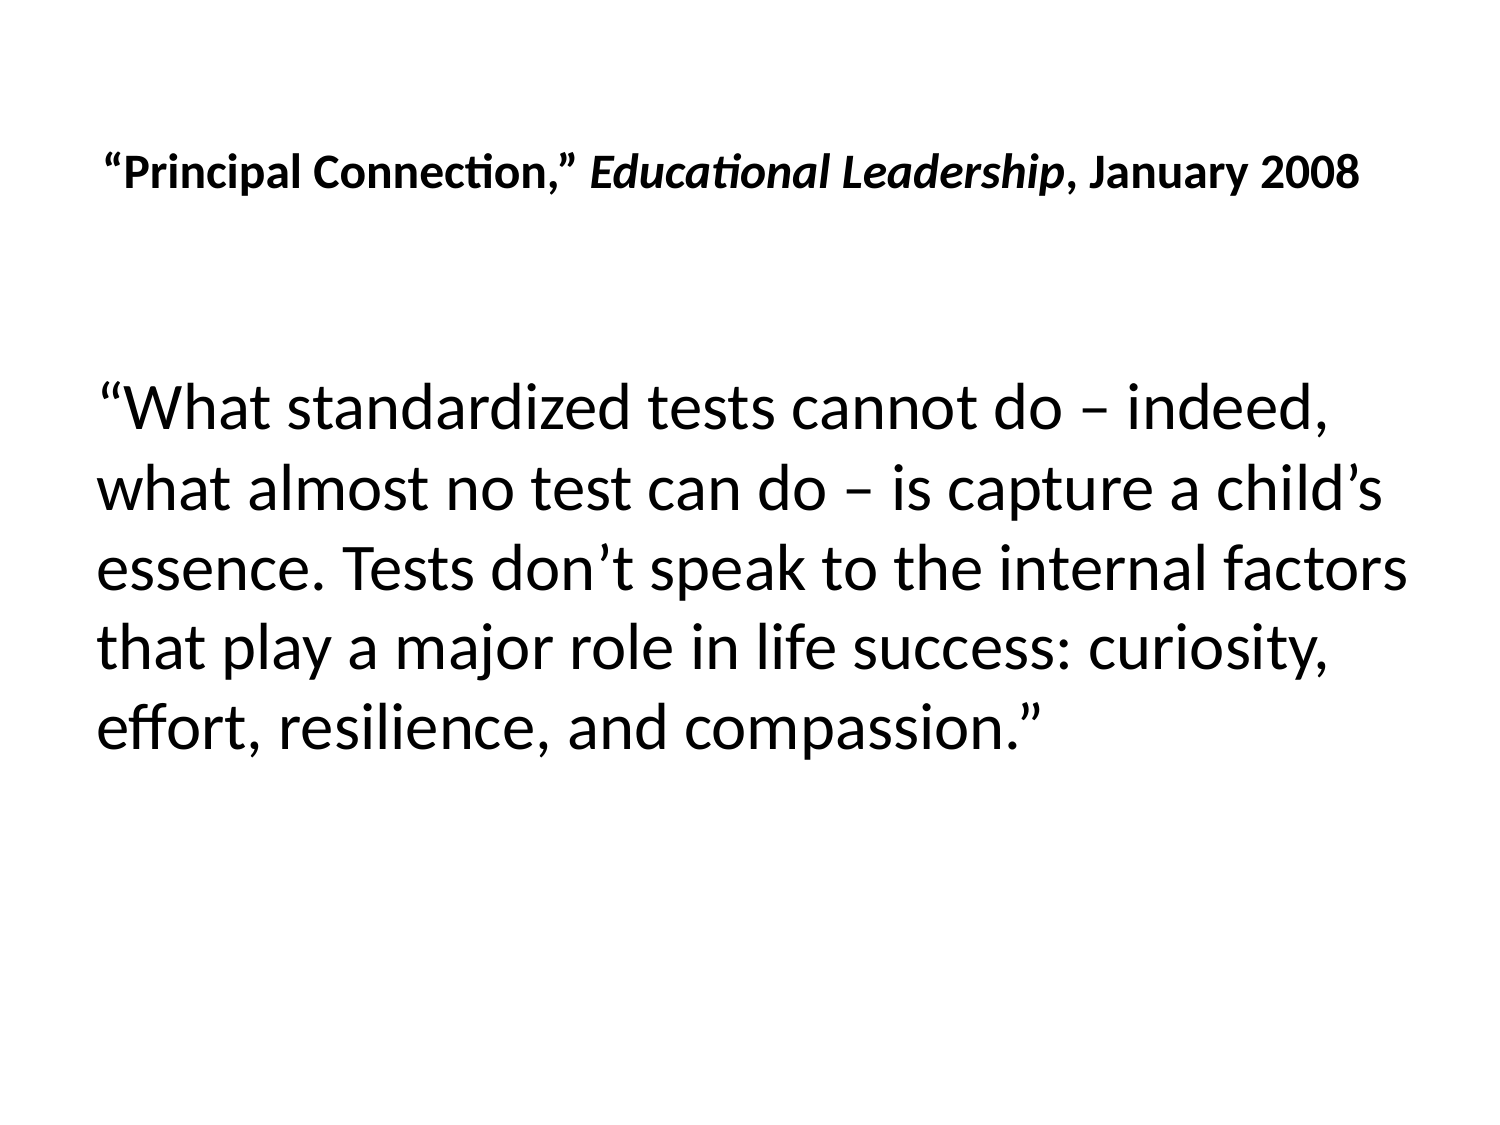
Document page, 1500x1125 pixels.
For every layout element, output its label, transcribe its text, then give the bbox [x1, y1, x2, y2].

title “Principal Connection,” Educational Leadership, January 2008 [75, 45, 1388, 233]
list “What standardized tests cannot do – indeed, what almost no test can do – is capture a child’s essence. Tests don’t speak to the internal factors that play a major role in life success: curiosity, effort, resilience, and compassion.” [75, 262, 1425, 1005]
